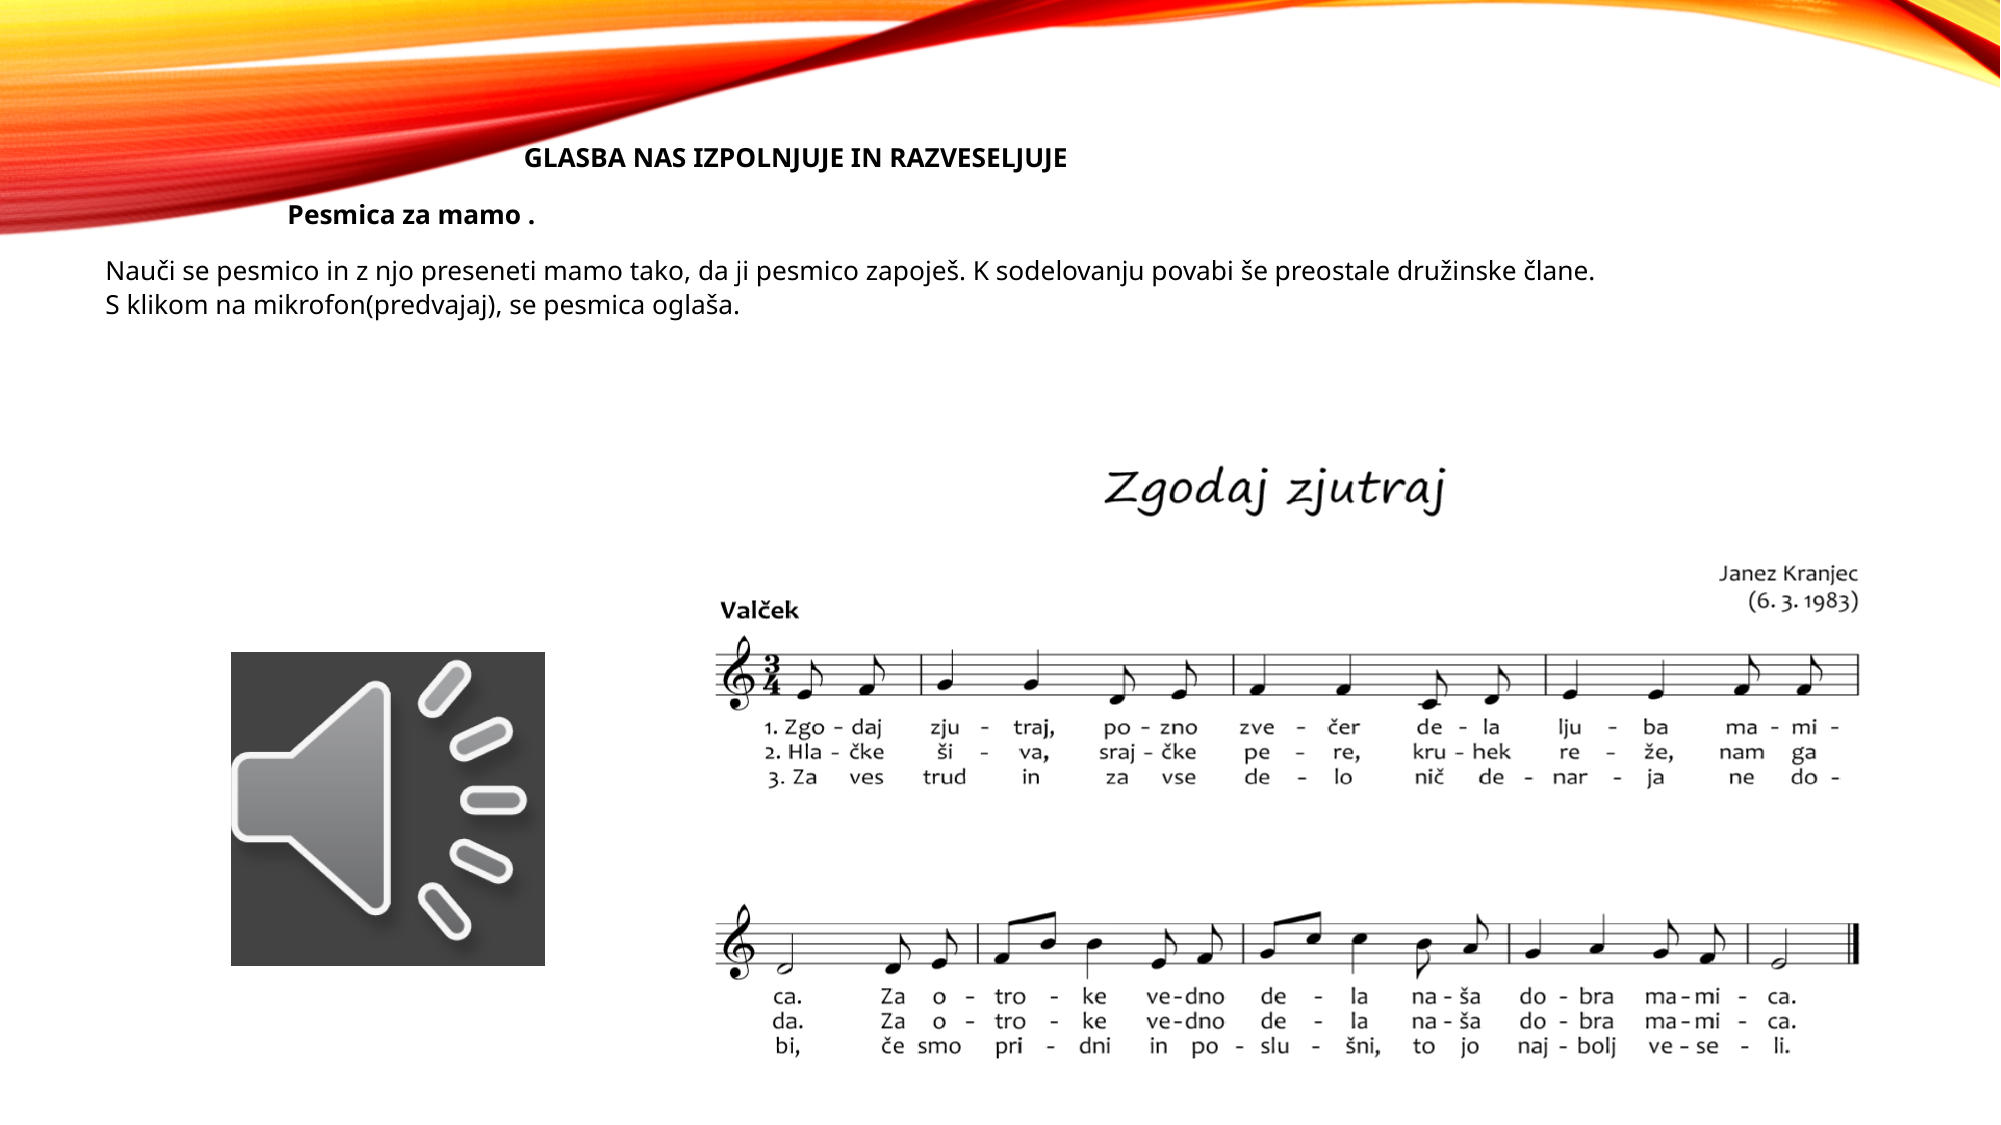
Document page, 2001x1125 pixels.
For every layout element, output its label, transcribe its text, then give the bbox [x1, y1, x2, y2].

picture [676, 414, 1906, 1069]
picture [0, 0, 2000, 237]
title GLASBA NAS IZPOLNJUJE IN RAZVESELJUJE Pesmica za mamo . Nauči se pesmico in z njo preseneti mamo tako, da ji pesmico zapoješ. K sodelovanju povabi še preostale družinske člane. S klikom na mikrofon(predvajaj), se pesmica oglaša. [90, 108, 1835, 331]
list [229, 651, 546, 968]
